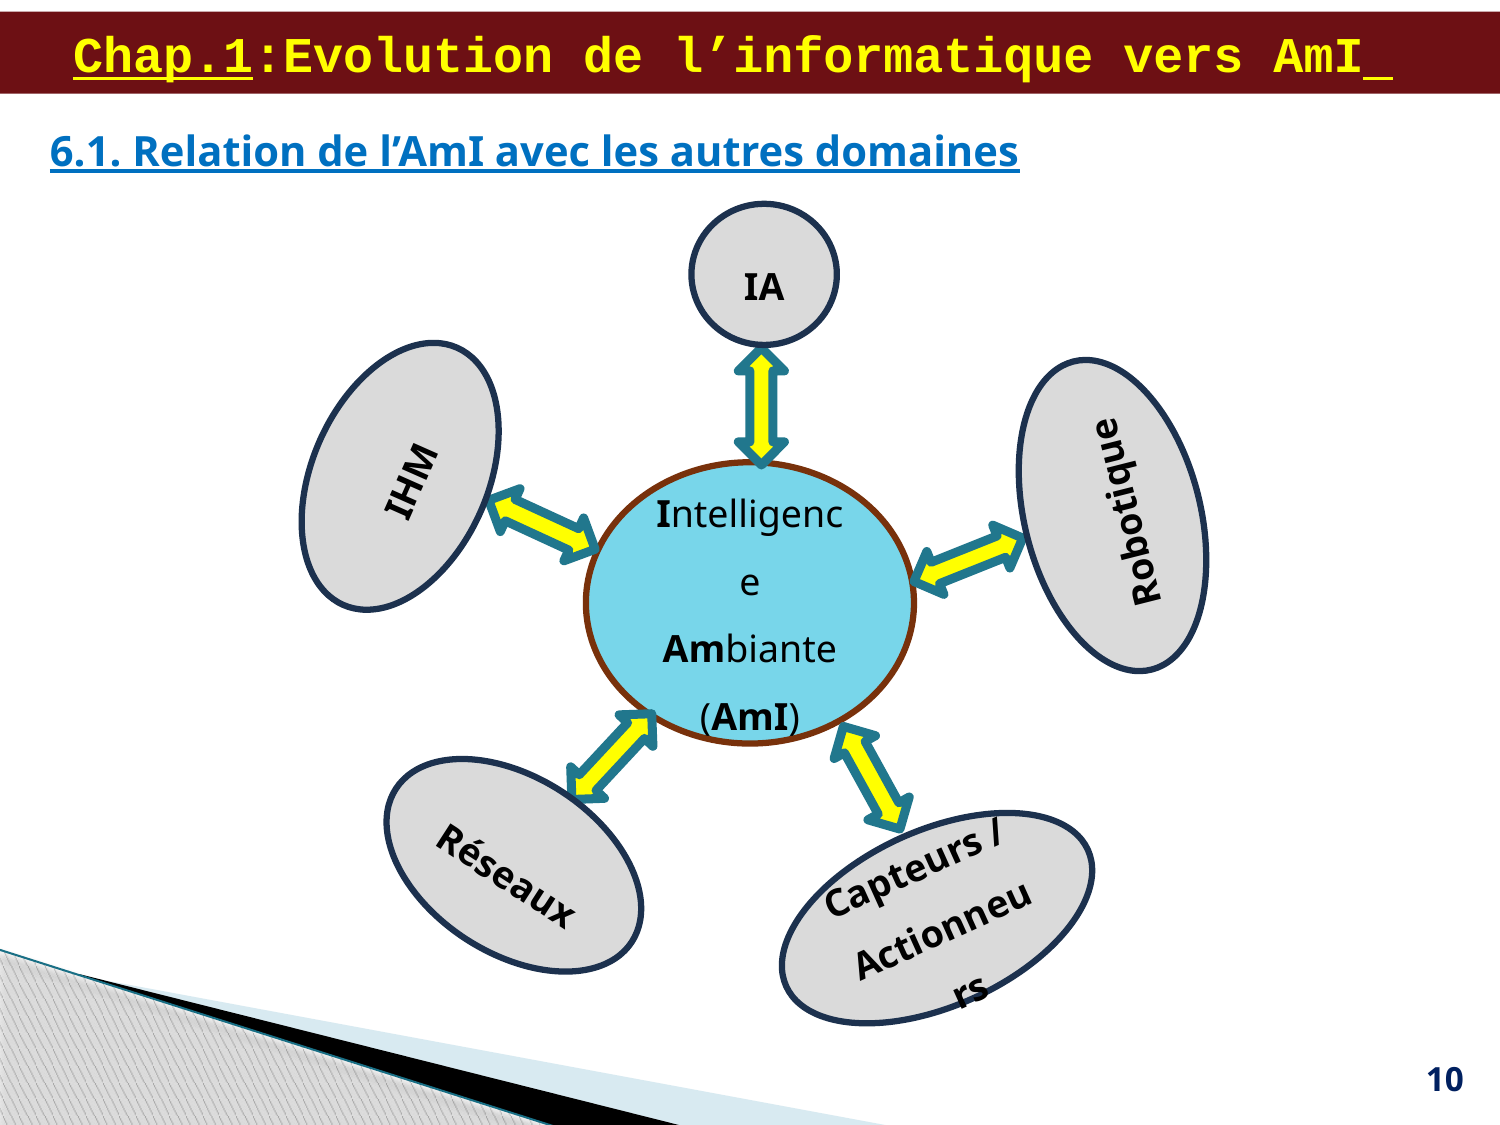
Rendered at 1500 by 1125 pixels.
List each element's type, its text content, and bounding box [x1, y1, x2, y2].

text_box [909, 520, 1025, 599]
text_box IHM [297, 338, 504, 615]
slide_number 10 [1394, 1051, 1479, 1112]
text_box [487, 484, 600, 566]
text_box IA [686, 199, 842, 350]
text_box [829, 722, 914, 834]
text_box [733, 349, 789, 470]
text_box Robotique [1014, 355, 1211, 676]
text_box Intelligence Ambiante (AmI) [581, 457, 919, 749]
text_box 6.1. Relation de l’AmI avec les autres domaines [35, 117, 1161, 182]
text_box Réseaux [382, 754, 646, 977]
text_box [566, 709, 658, 804]
text_box Capteurs / Actionneurs [777, 808, 1097, 1028]
title Chap.1:Evolution de l’informatique vers AmI [0, 11, 1500, 94]
